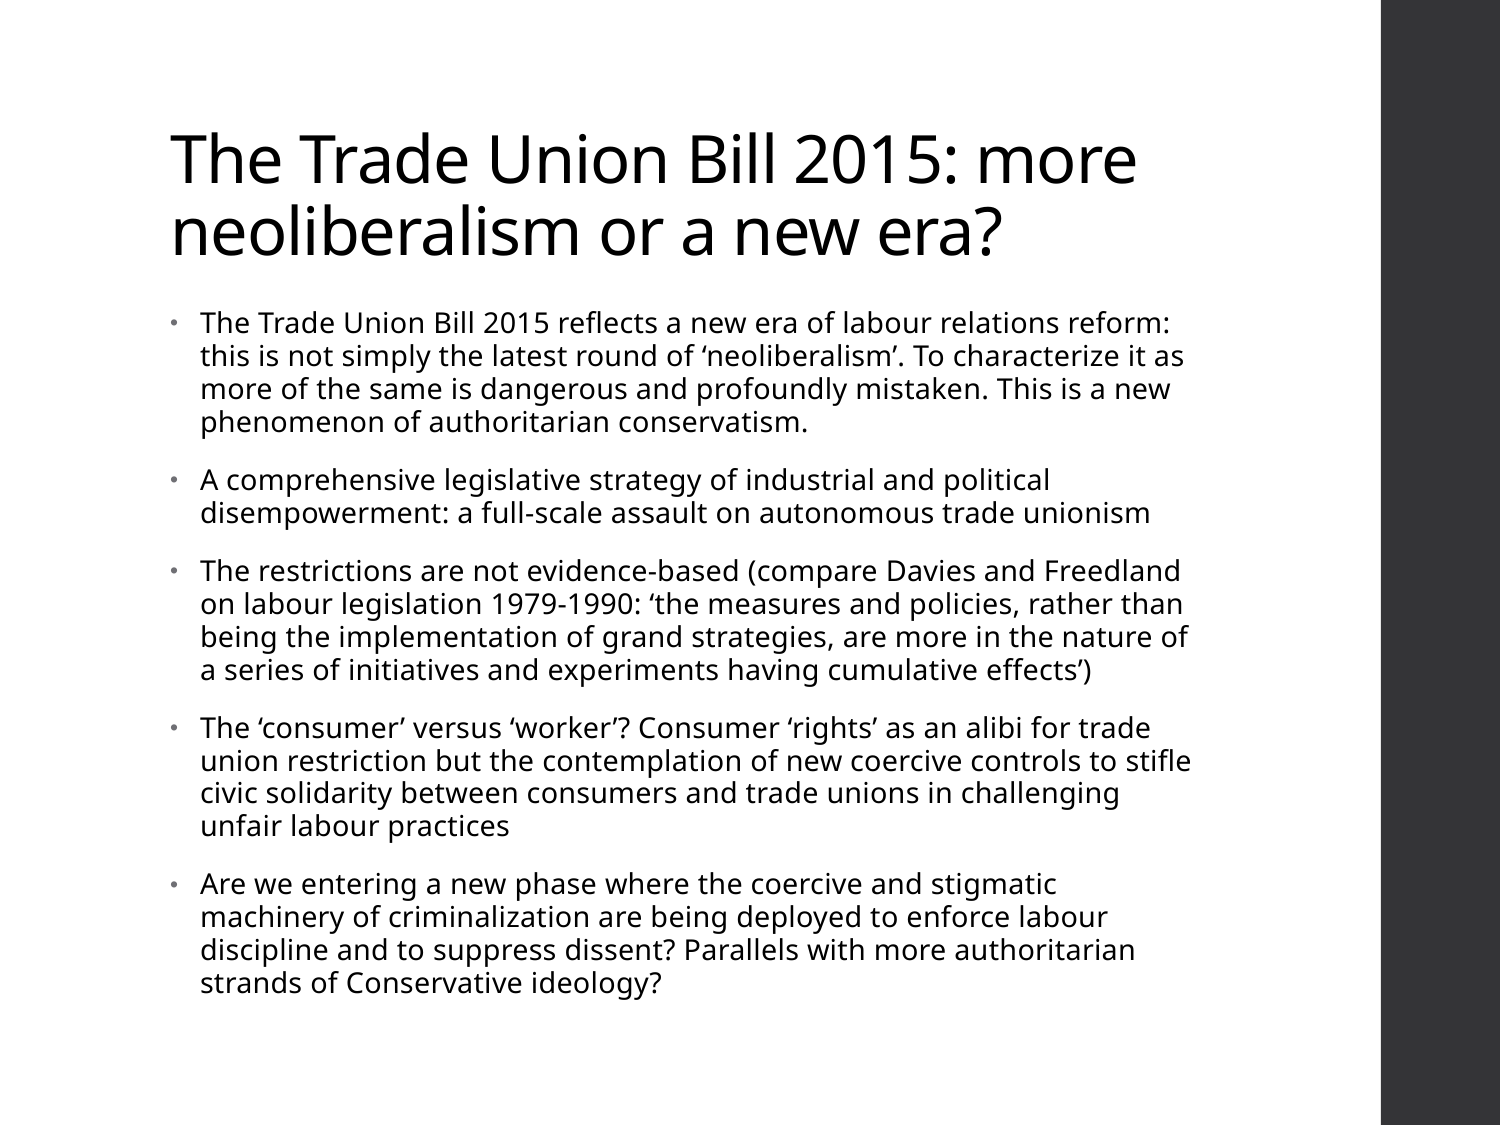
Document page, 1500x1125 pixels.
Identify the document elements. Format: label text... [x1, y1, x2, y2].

title The Trade Union Bill 2015: more neoliberalism or a new era? [155, 60, 1348, 278]
list The Trade Union Bill 2015 reflects a new era of labour relations reform: this is not simply the latest round of ‘neoliberalism’. To characterize it as more of the same is dangerous and profoundly mistaken. This is a new phenomenon of authoritarian conservatism. A comprehensive legislative strategy of industrial and political disempowerment: a full-scale assault on autonomous trade unionism The restrictions are not evidence-based (compare Davies and Freedland on labour legislation 1979-1990: ‘the measures and policies, rather than being the implementation of grand strategies, are more in the nature of a series of initiatives and experiments having cumulative effects’) The ‘consumer’ versus ‘worker’? Consumer ‘rights’ as an alibi for trade union restriction but the contemplation of new coercive controls to stifle civic solidarity between consumers and trade unions in challenging unfair labour practices Are we entering a new phase where the coercive and stigmatic machinery of criminalization are being deployed to enforce labour discipline and to suppress dissent? Parallels with more authoritarian strands of Conservative ideology? [155, 299, 1213, 1014]
